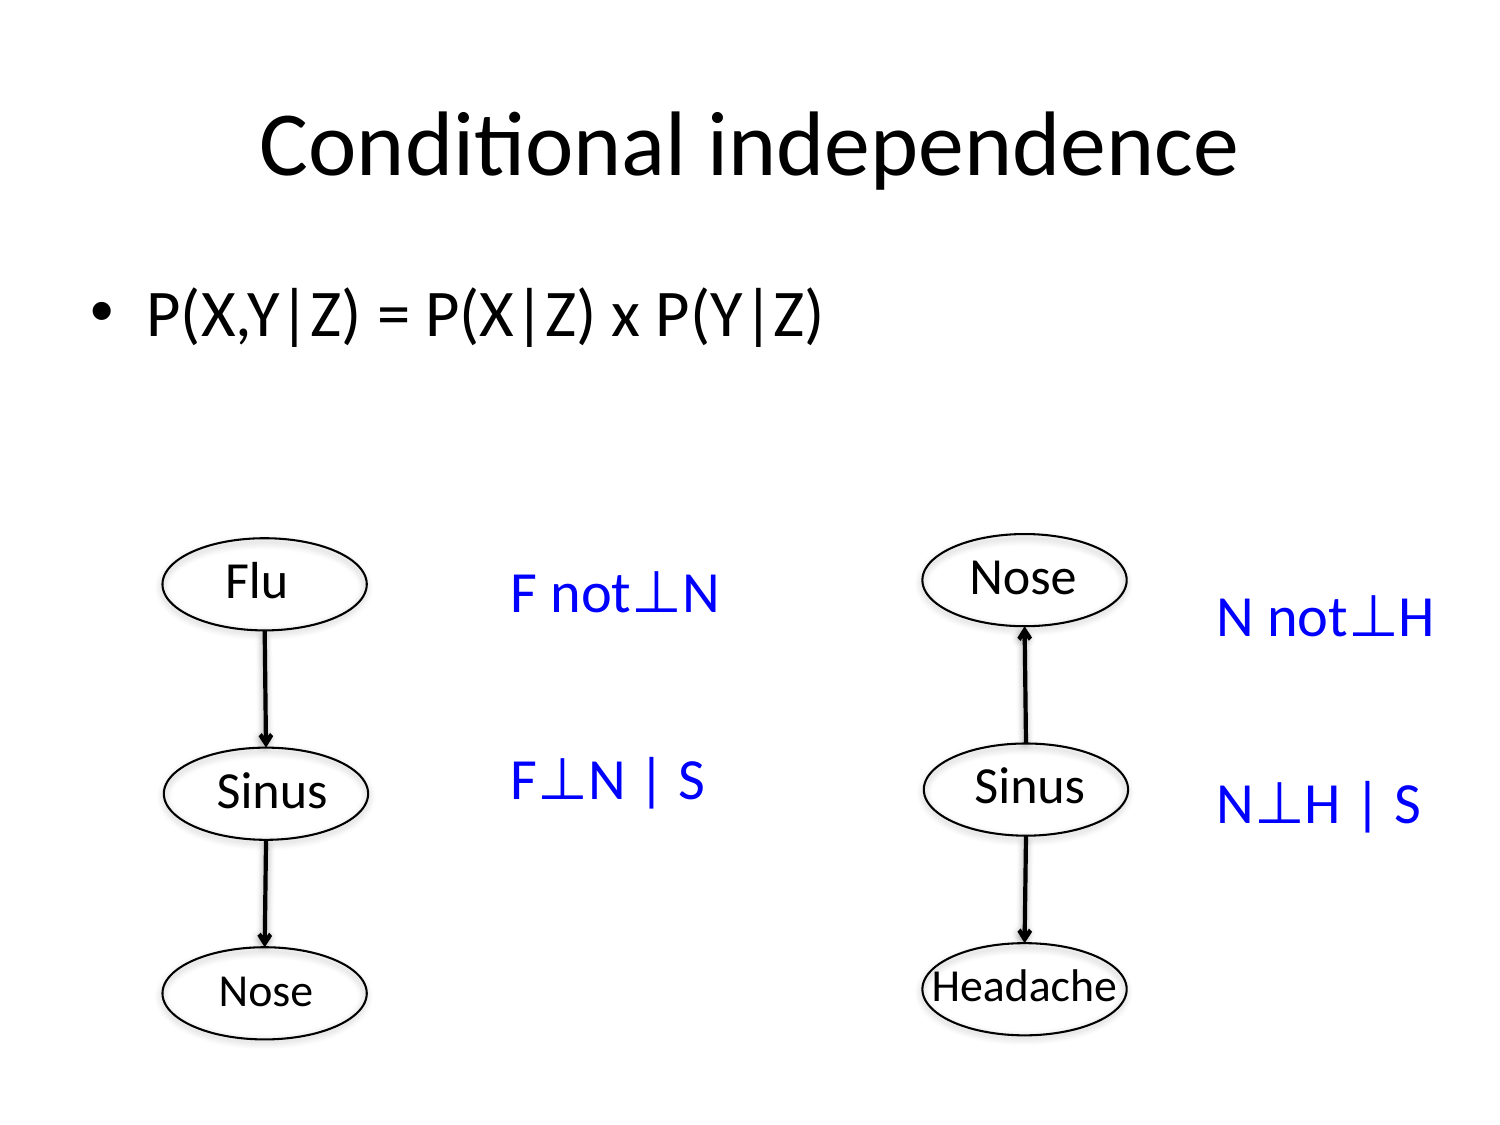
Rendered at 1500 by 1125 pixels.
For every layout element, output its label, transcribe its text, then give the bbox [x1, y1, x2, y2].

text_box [163, 747, 369, 841]
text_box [916, 942, 1171, 1036]
text_box F not⊥N [495, 546, 735, 632]
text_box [162, 537, 367, 631]
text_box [162, 947, 458, 1040]
text_box N⊥H | S [1201, 757, 1437, 843]
text_box F⊥N | S [495, 733, 721, 819]
title Conditional independence [75, 45, 1425, 233]
text_box N not⊥H [1201, 570, 1451, 656]
list P(X,Y|Z) = P(X|Z) x P(Y|Z) [75, 262, 1425, 413]
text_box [923, 743, 1129, 836]
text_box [922, 533, 1127, 627]
